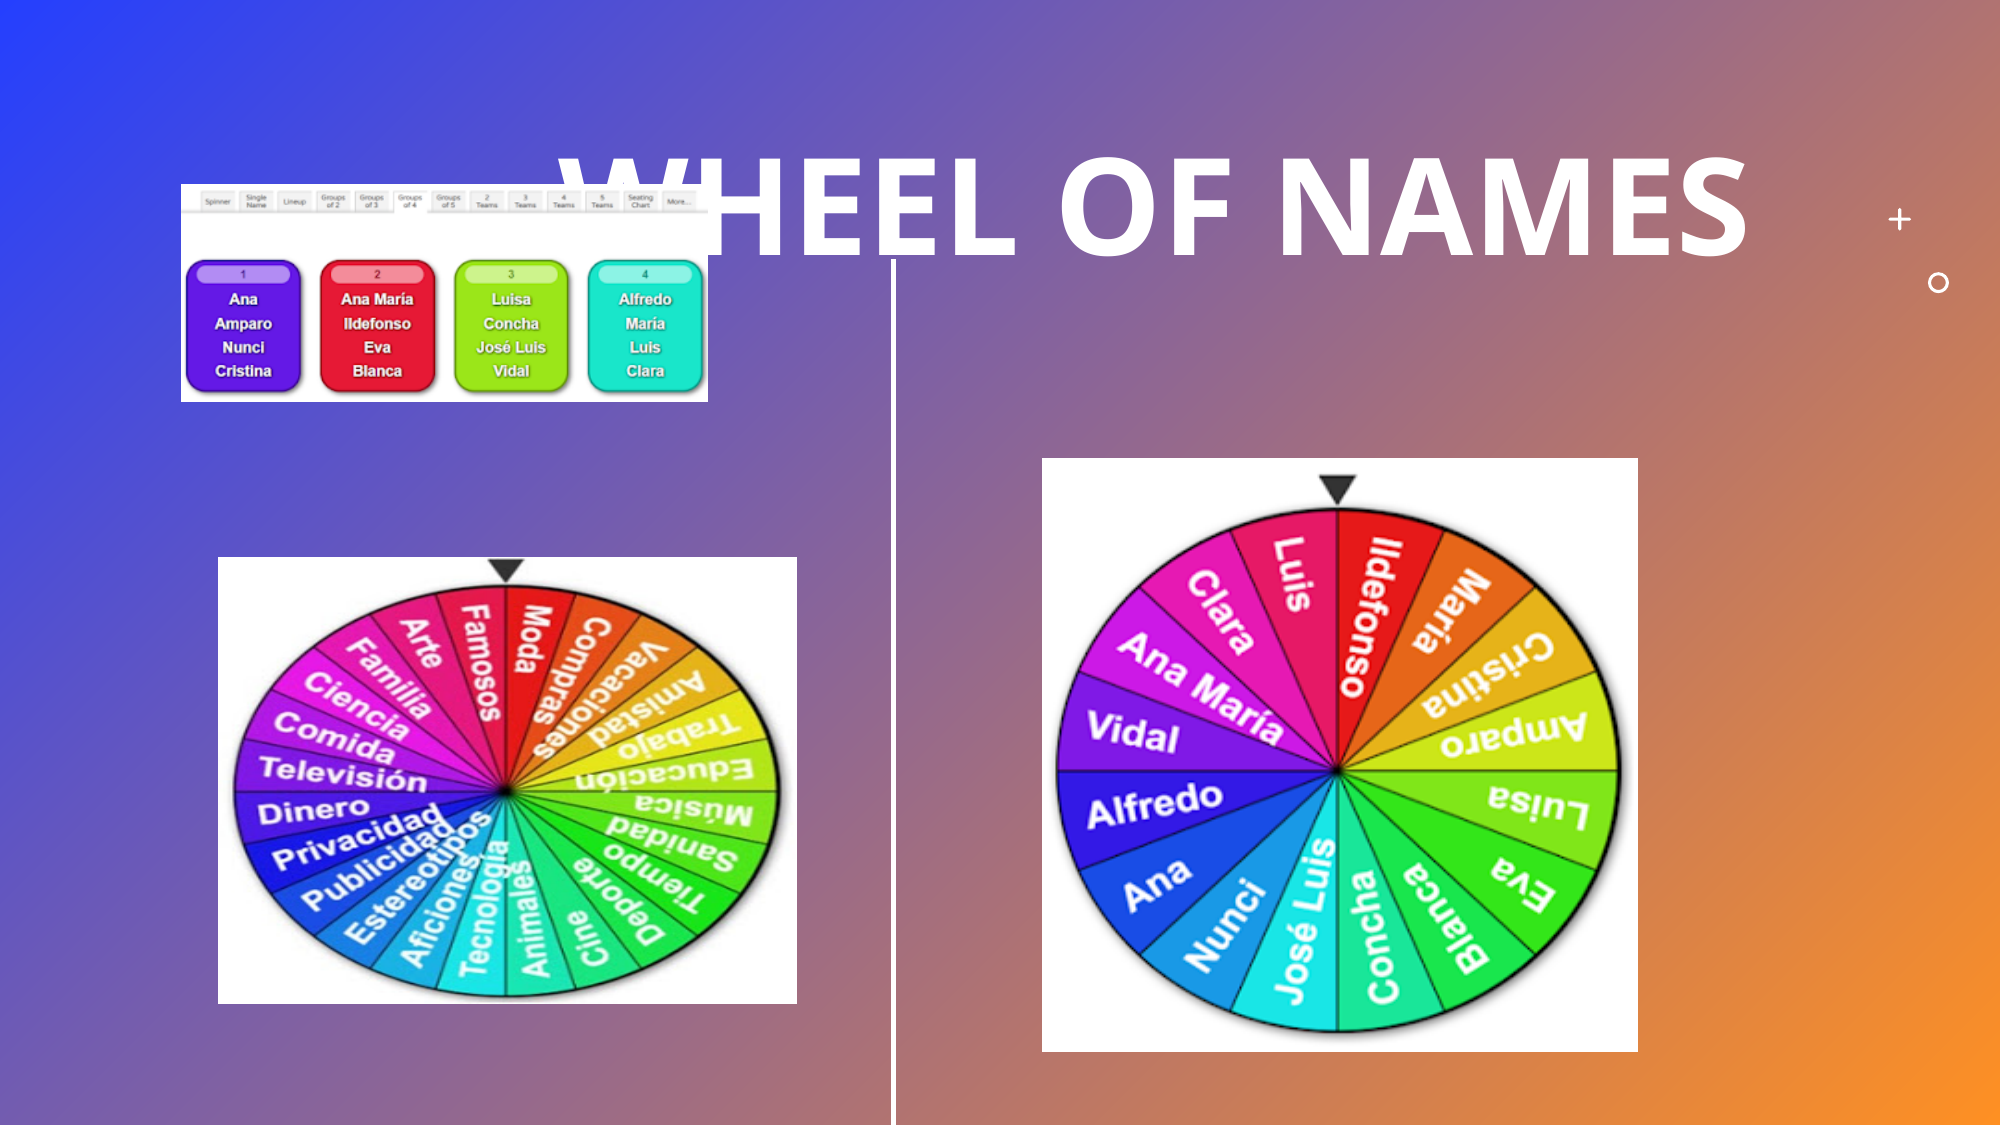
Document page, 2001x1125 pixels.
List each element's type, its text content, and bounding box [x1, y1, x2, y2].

picture [218, 557, 797, 1004]
text_box [0, 0, 2000, 1125]
picture [181, 184, 708, 402]
text_box [1888, 207, 1912, 231]
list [1042, 458, 1638, 1052]
text_box [1927, 272, 1949, 294]
title WHEEL OF NAMES [423, 131, 1767, 387]
